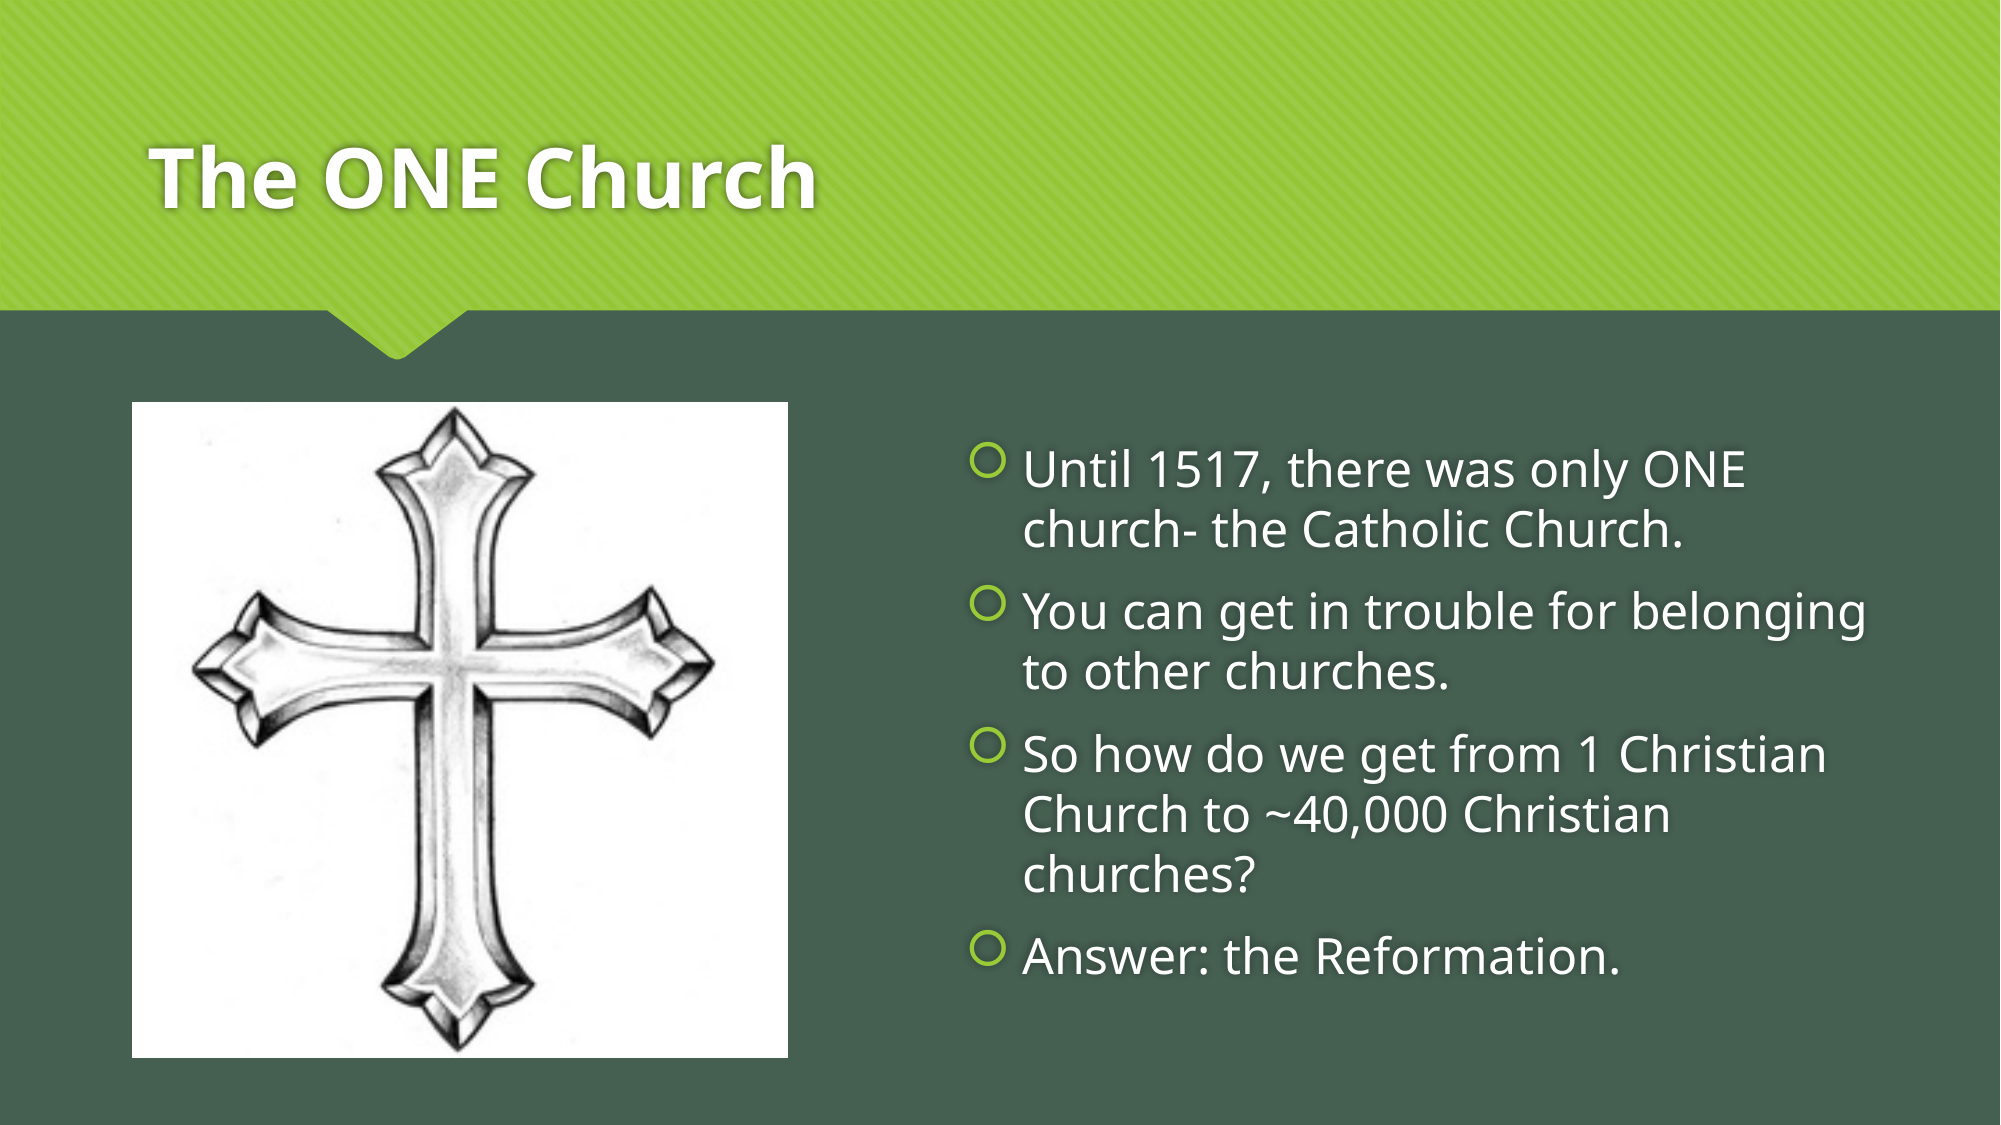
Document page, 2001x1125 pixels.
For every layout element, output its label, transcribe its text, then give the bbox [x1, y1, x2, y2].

title The ONE Church [132, 73, 1868, 233]
list Until 1517, there was only ONE church- the Catholic Church. You can get in trouble for belonging to other churches. So how do we get from 1 Christian Church to ~40,000 Christian churches? Answer: the Reformation. [950, 364, 1931, 1058]
picture [132, 402, 788, 1058]
